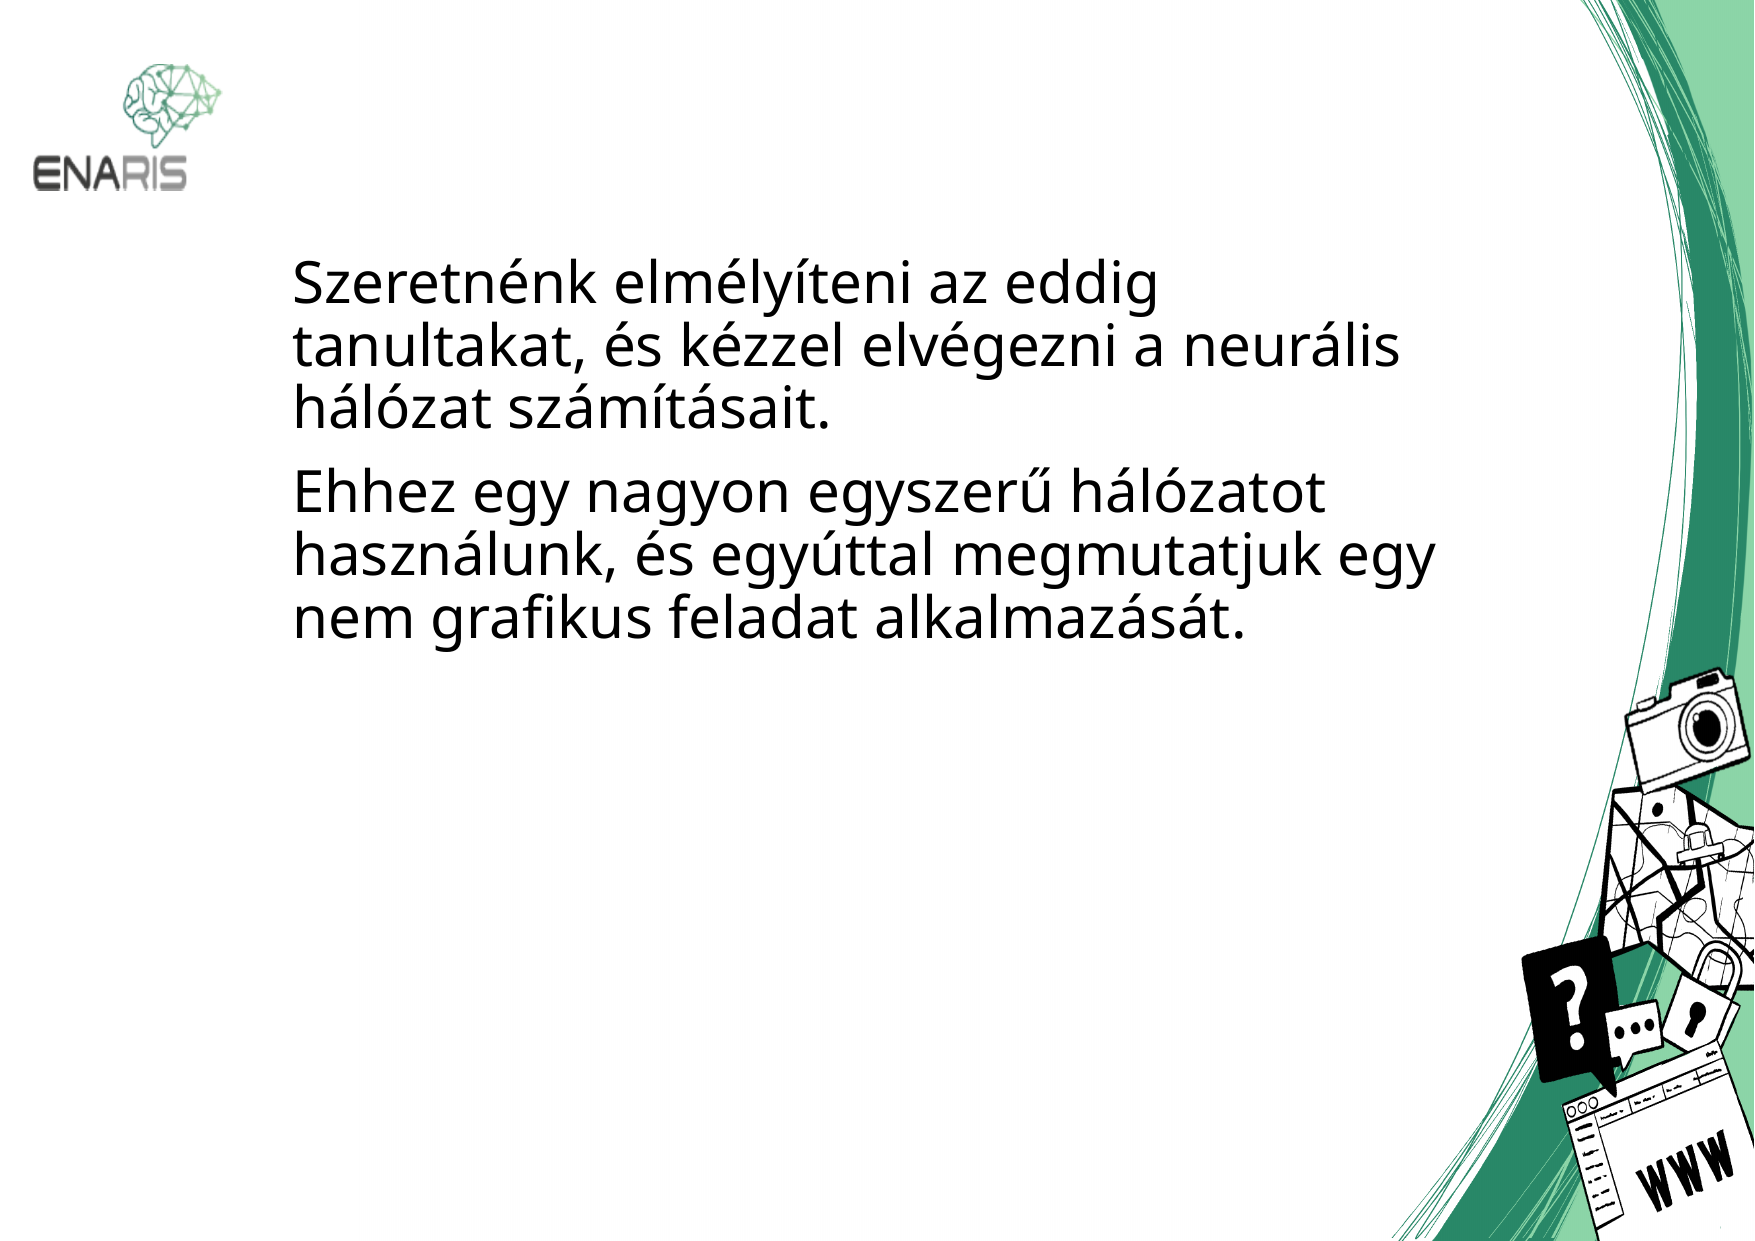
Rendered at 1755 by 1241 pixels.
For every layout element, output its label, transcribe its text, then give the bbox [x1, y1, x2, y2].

list Szeretnénk elmélyíteni az eddig tanultakat, és kézzel elvégezni a neurális hálózat számításait. Ehhez egy nagyon egyszerű hálózatot használunk, és egyúttal megmutatjuk egy nem grafikus feladat alkalmazását. [277, 245, 1465, 1033]
picture [358, 0, 1754, 1241]
picture [33, 64, 223, 191]
